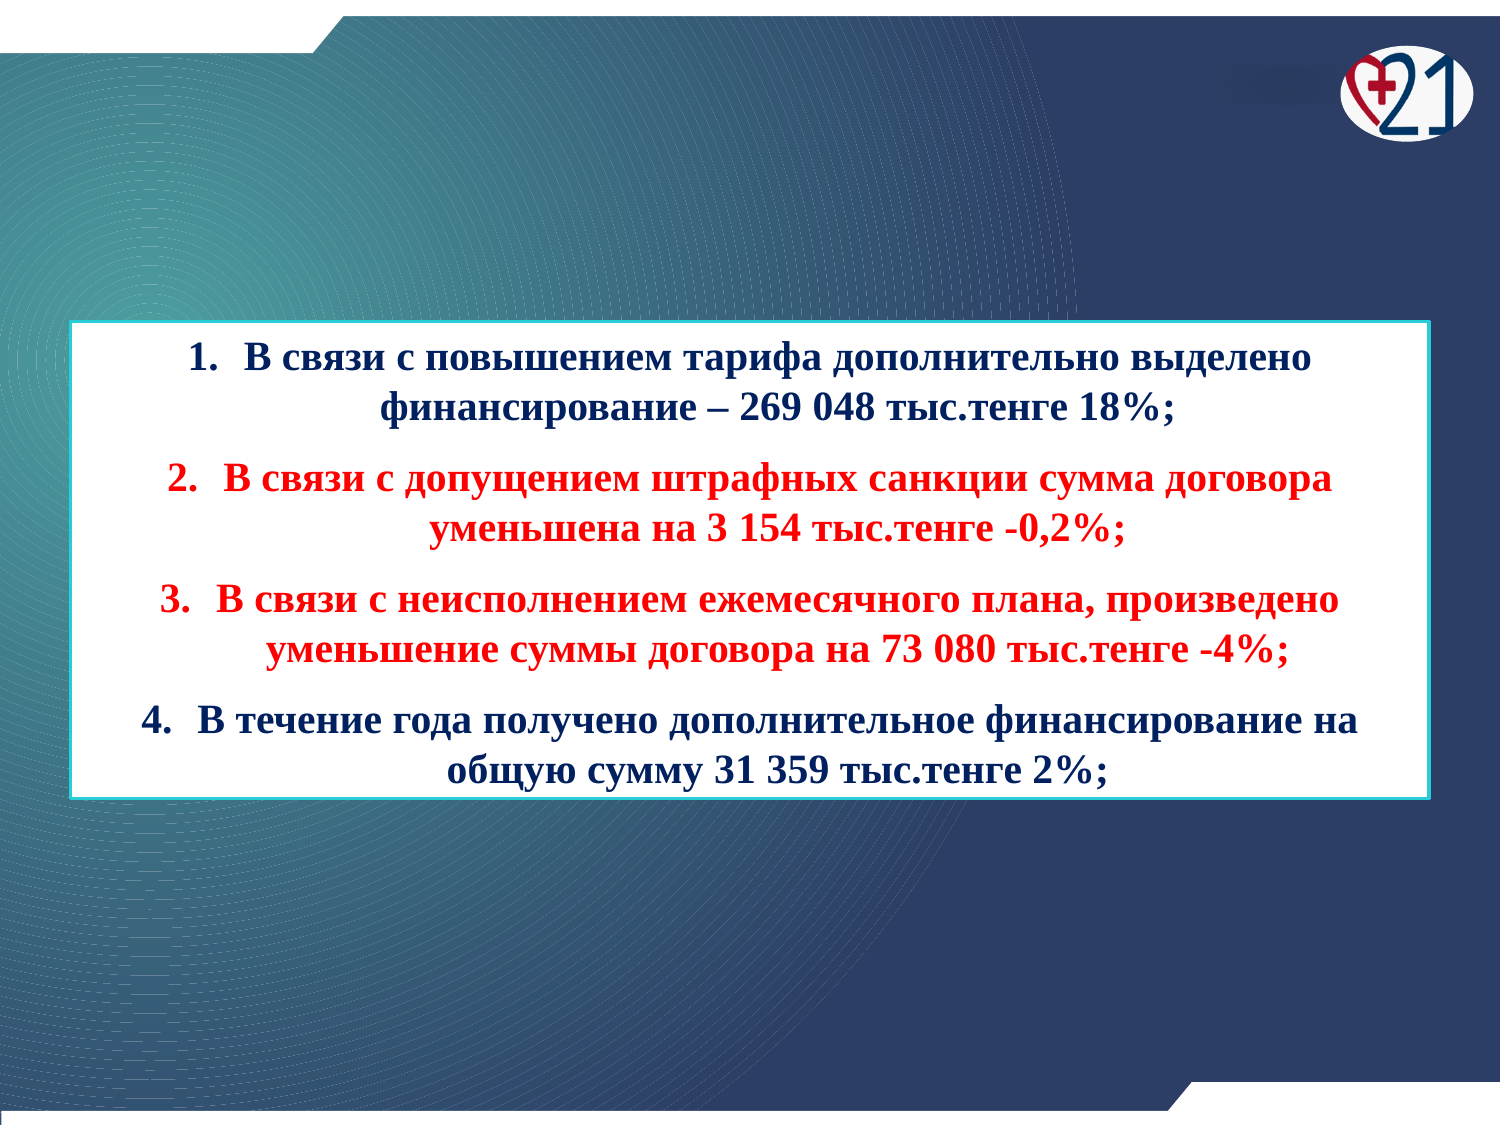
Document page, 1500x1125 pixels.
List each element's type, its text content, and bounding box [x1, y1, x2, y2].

text_box В связи с повышением тарифа дополнительно выделено финансирование – 269 048 тыс.тенге 18%; В связи с допущением штрафных санкции сумма договора уменьшена на 3 154 тыс.тенге -0,2%; В связи с неисполнением ежемесячного плана, произведено уменьшение суммы договора на 73 080 тыс.тенге -4%; В течение года получено дополнительное финансирование на общую сумму 31 359 тыс.тенге 2%; [69, 320, 1431, 800]
picture [1340, 45, 1474, 142]
